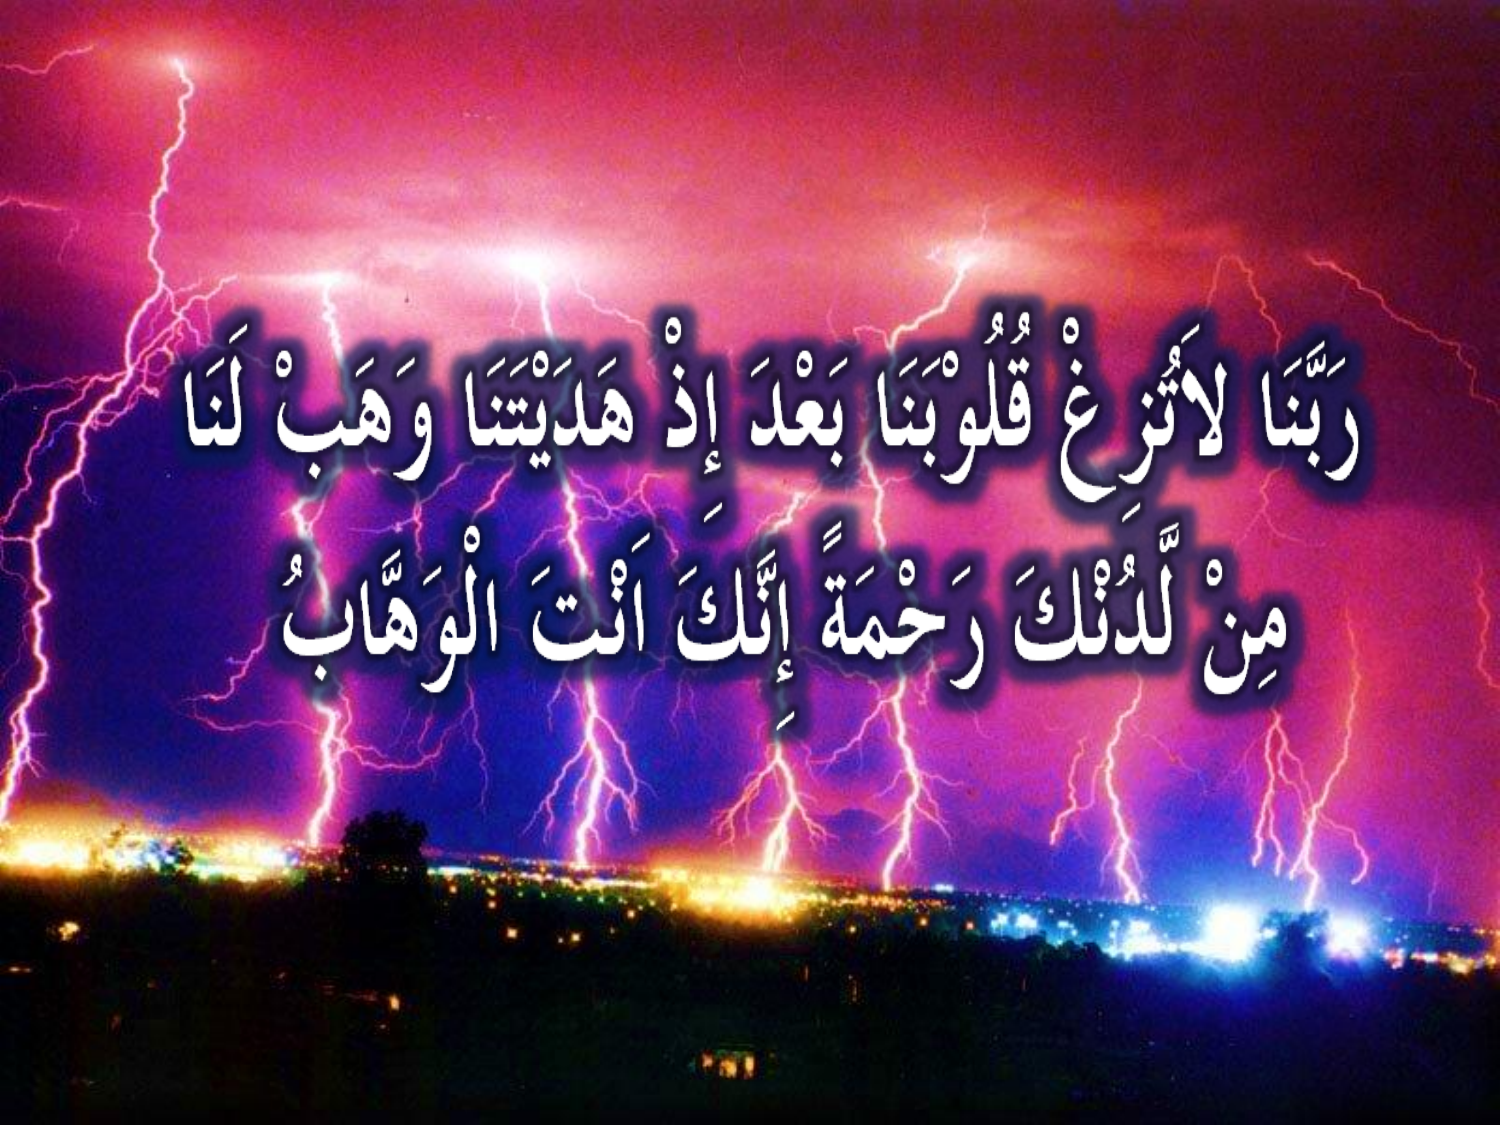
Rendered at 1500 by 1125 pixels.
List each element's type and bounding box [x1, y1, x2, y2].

text_box [0, 0, 1500, 1125]
